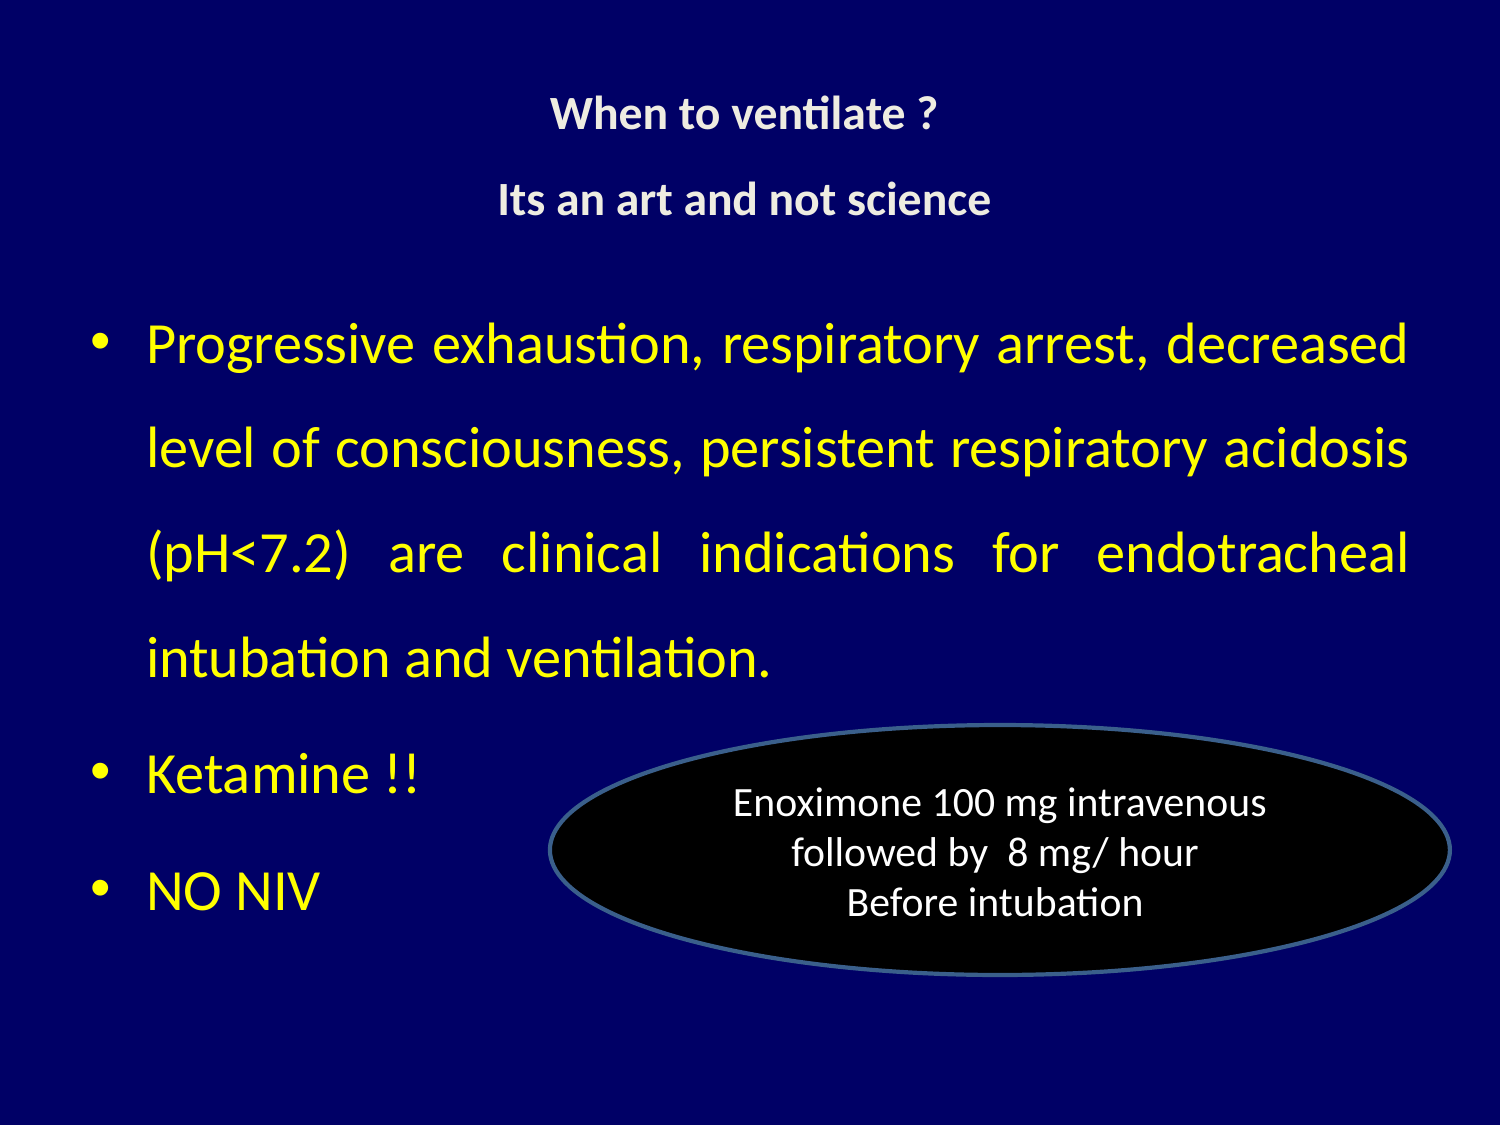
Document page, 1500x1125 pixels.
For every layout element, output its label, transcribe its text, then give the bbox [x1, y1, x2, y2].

list Progressive exhaustion, respiratory arrest, decreased level of consciousness, persistent respiratory acidosis (pH<7.2) are clinical indications for endotracheal intubation and ventilation. Ketamine !! NO NIV [75, 262, 1425, 1005]
text_box Enoximone 100 mg intravenous followed by 8 mg/ hour Before intubation [547, 722, 1453, 978]
title When to ventilate ? Its an art and not science [75, 45, 1425, 233]
